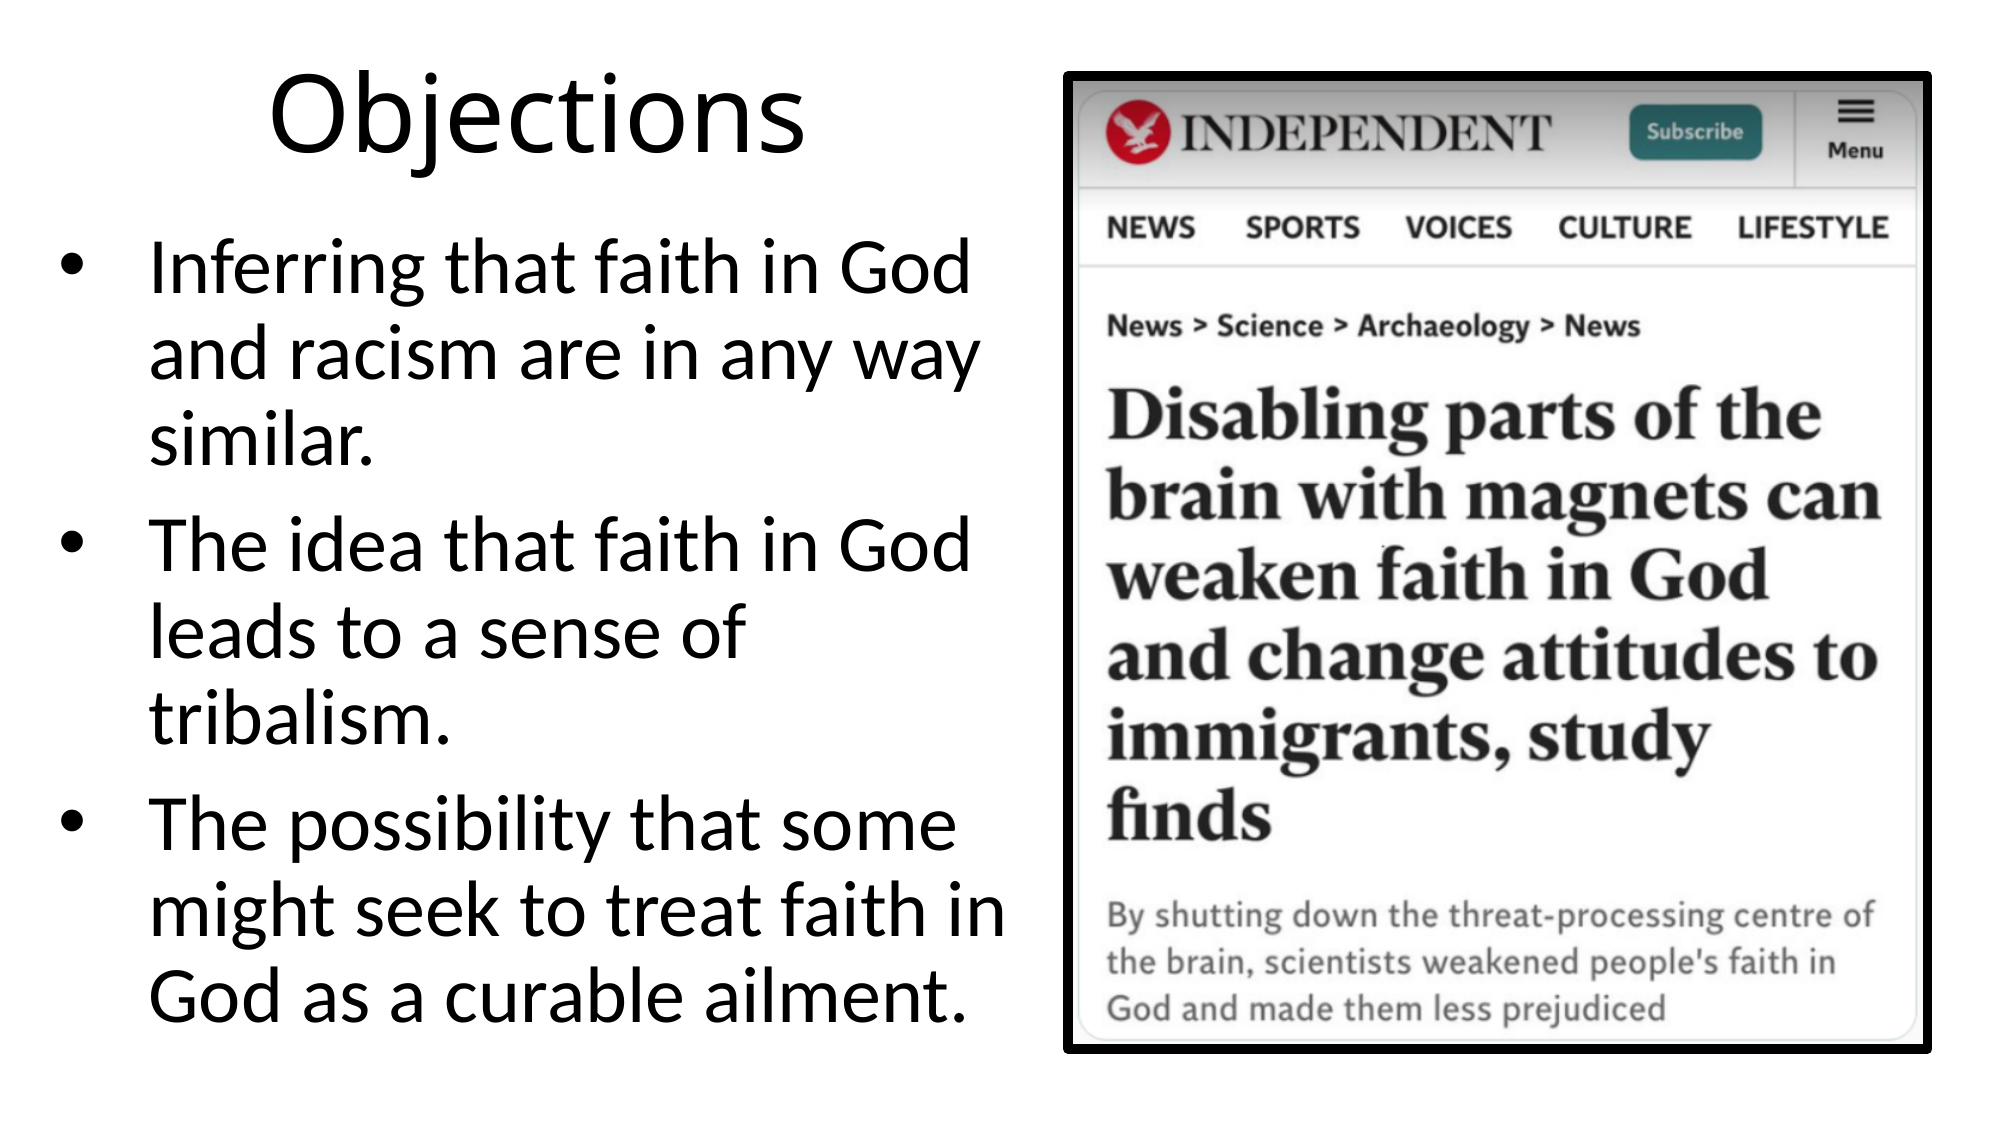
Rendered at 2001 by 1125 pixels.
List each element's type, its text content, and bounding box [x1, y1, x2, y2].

picture [1072, 80, 1924, 1045]
subtitle Objections Inferring that faith in God and racism are in any way similar. The idea that faith in God leads to a sense of tribalism. The possibility that some might seek to treat faith in God as a curable ailment. [43, 51, 1031, 1078]
